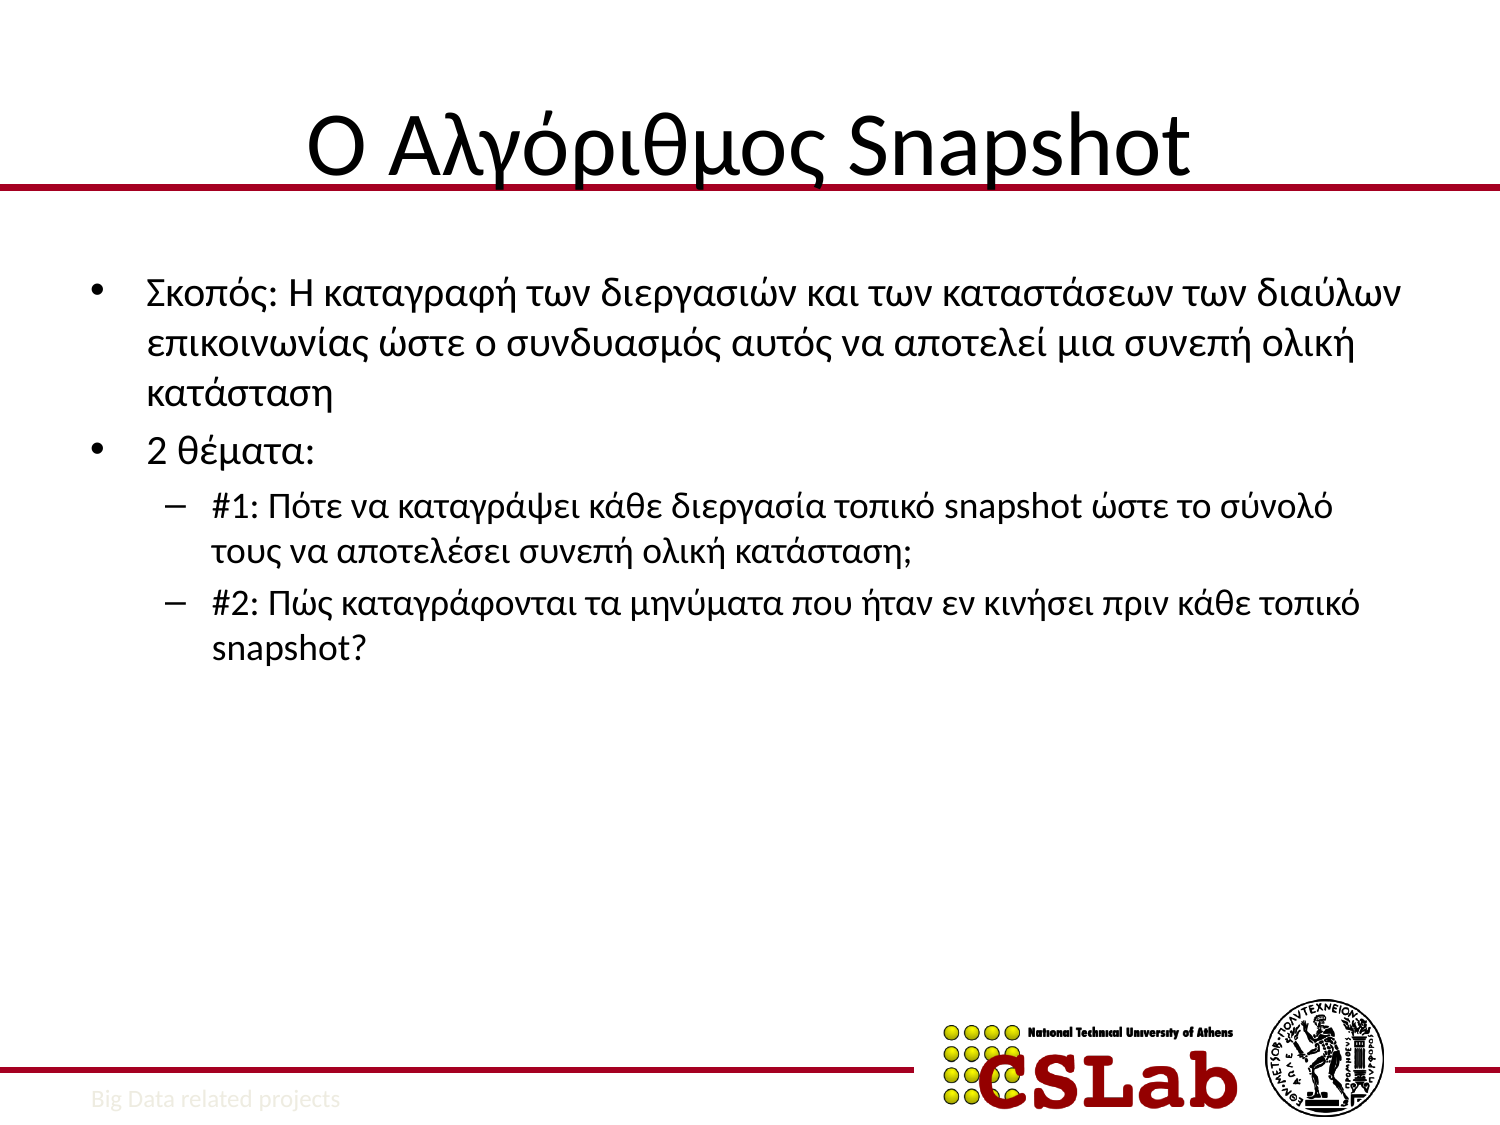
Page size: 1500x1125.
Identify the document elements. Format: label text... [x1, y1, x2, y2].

list Σκοπός: Η καταγραφή των διεργασιών και των καταστάσεων των διαύλων επικοινωνίας ώστε ο συνδυασμός αυτός να αποτελεί μια συνεπή ολική κατάσταση 2 θέματα: #1: Πότε να καταγράψει κάθε διεργασία τοπικό snapshot ώστε το σύνολό τους να αποτελέσει συνεπή ολική κατάσταση; #2: Πώς καταγράφονται τα μηνύματα που ήταν εν κινήσει πριν κάθε τοπικό snapshot? [74, 256, 1426, 1000]
picture [1265, 1000, 1384, 1117]
title Ο Αλγόριθμος Snapshot [74, 44, 1426, 233]
picture [937, 1022, 1243, 1118]
